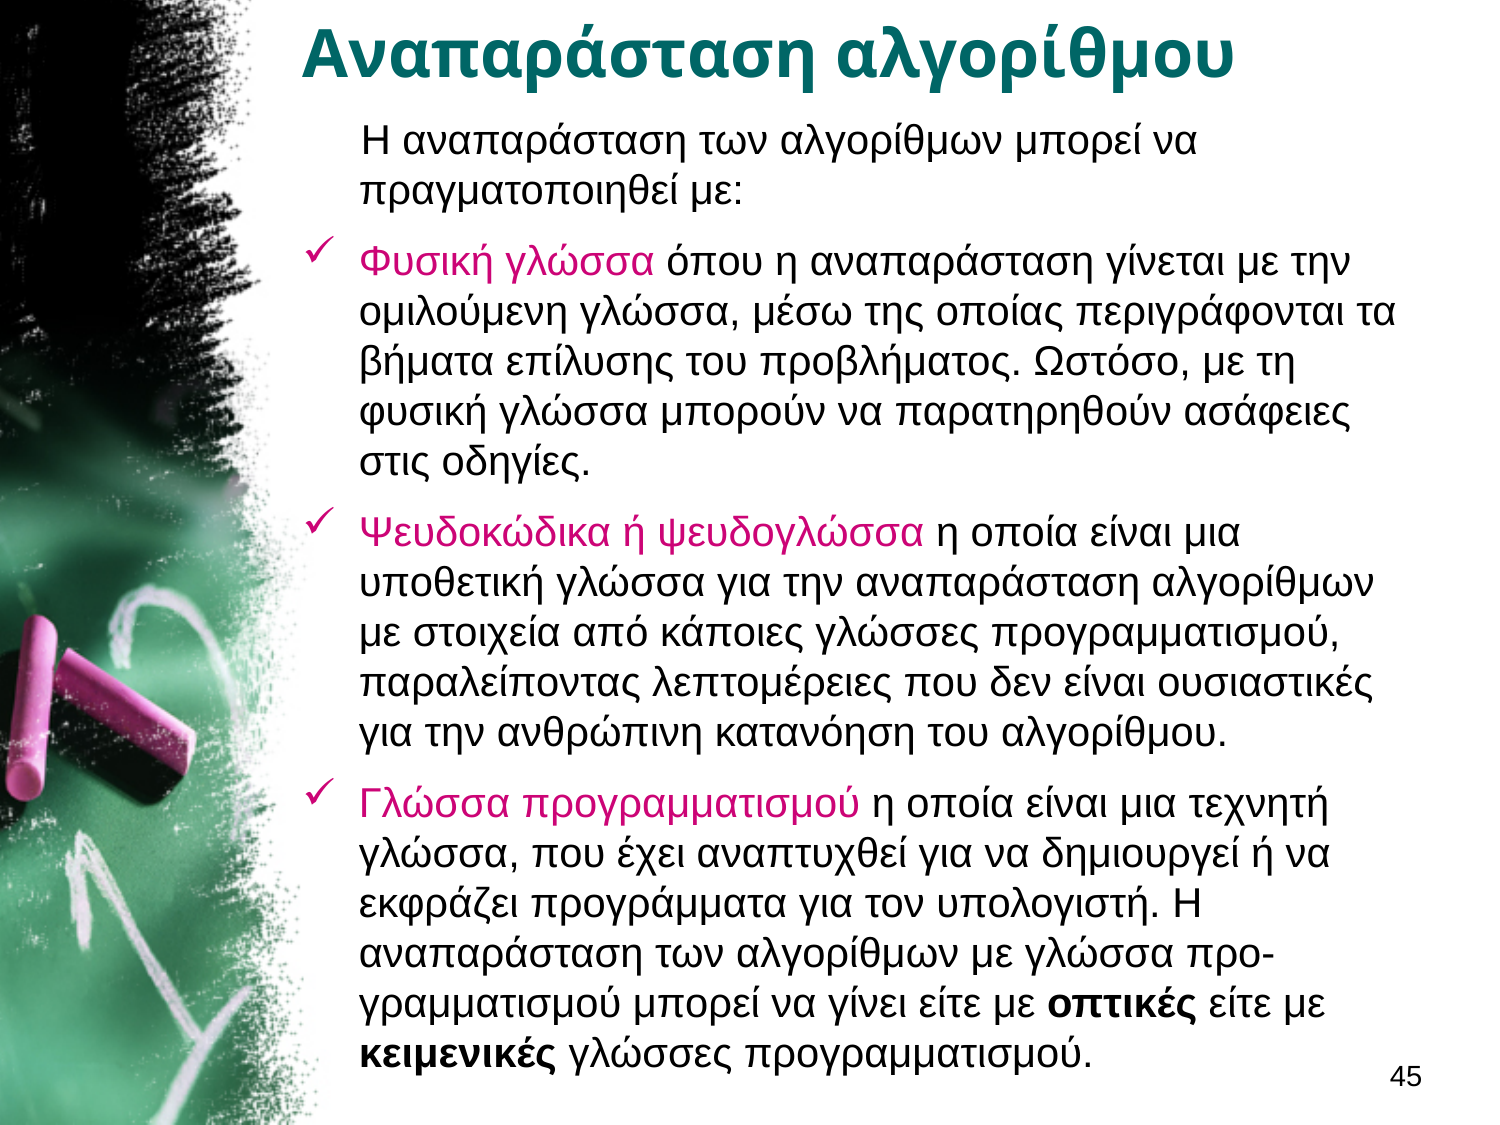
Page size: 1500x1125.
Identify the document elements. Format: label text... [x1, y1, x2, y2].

picture [0, 0, 1500, 1125]
slide_number 45 [1212, 1049, 1438, 1125]
list Η αναπαράσταση των αλγορίθμων μπορεί να πραγματοποιηθεί με: Φυσική γλώσσα όπου η αναπαράσταση γίνεται με την ομιλούμενη γλώσσα, μέσω της οποίας περιγράφονται τα βήματα επίλυσης του προβλήματος. Ωστόσο, με τη φυσική γλώσσα μπορούν να παρατηρηθούν ασάφειες στις οδηγίες. Ψευδοκώδικα ή ψευδογλώσσα η οποία είναι μια υποθετική γλώσσα για την αναπαράσταση αλγορίθμων με στοιχεία από κάποιες γλώσσες προγραμματισμού, παραλείποντας λεπτομέρειες που δεν είναι ουσιαστικές για την ανθρώπινη κατανόηση του αλγορίθμου. Γλώσσα προγραμματισμού η οποία είναι μια τεχνητή γλώσσα, που έχει αναπτυχθεί για να δημιουργεί ή να εκφράζει προγράμματα για τον υπολογιστή. Η αναπαράσταση των αλγορίθμων με γλώσσα προ-γραμματισμού μπορεί να γίνει είτε με οπτικές είτε με κειμενικές γλώσσες προγραμματισμού. [287, 105, 1438, 1081]
title Αναπαράσταση αλγορίθμου [287, 49, 1438, 105]
